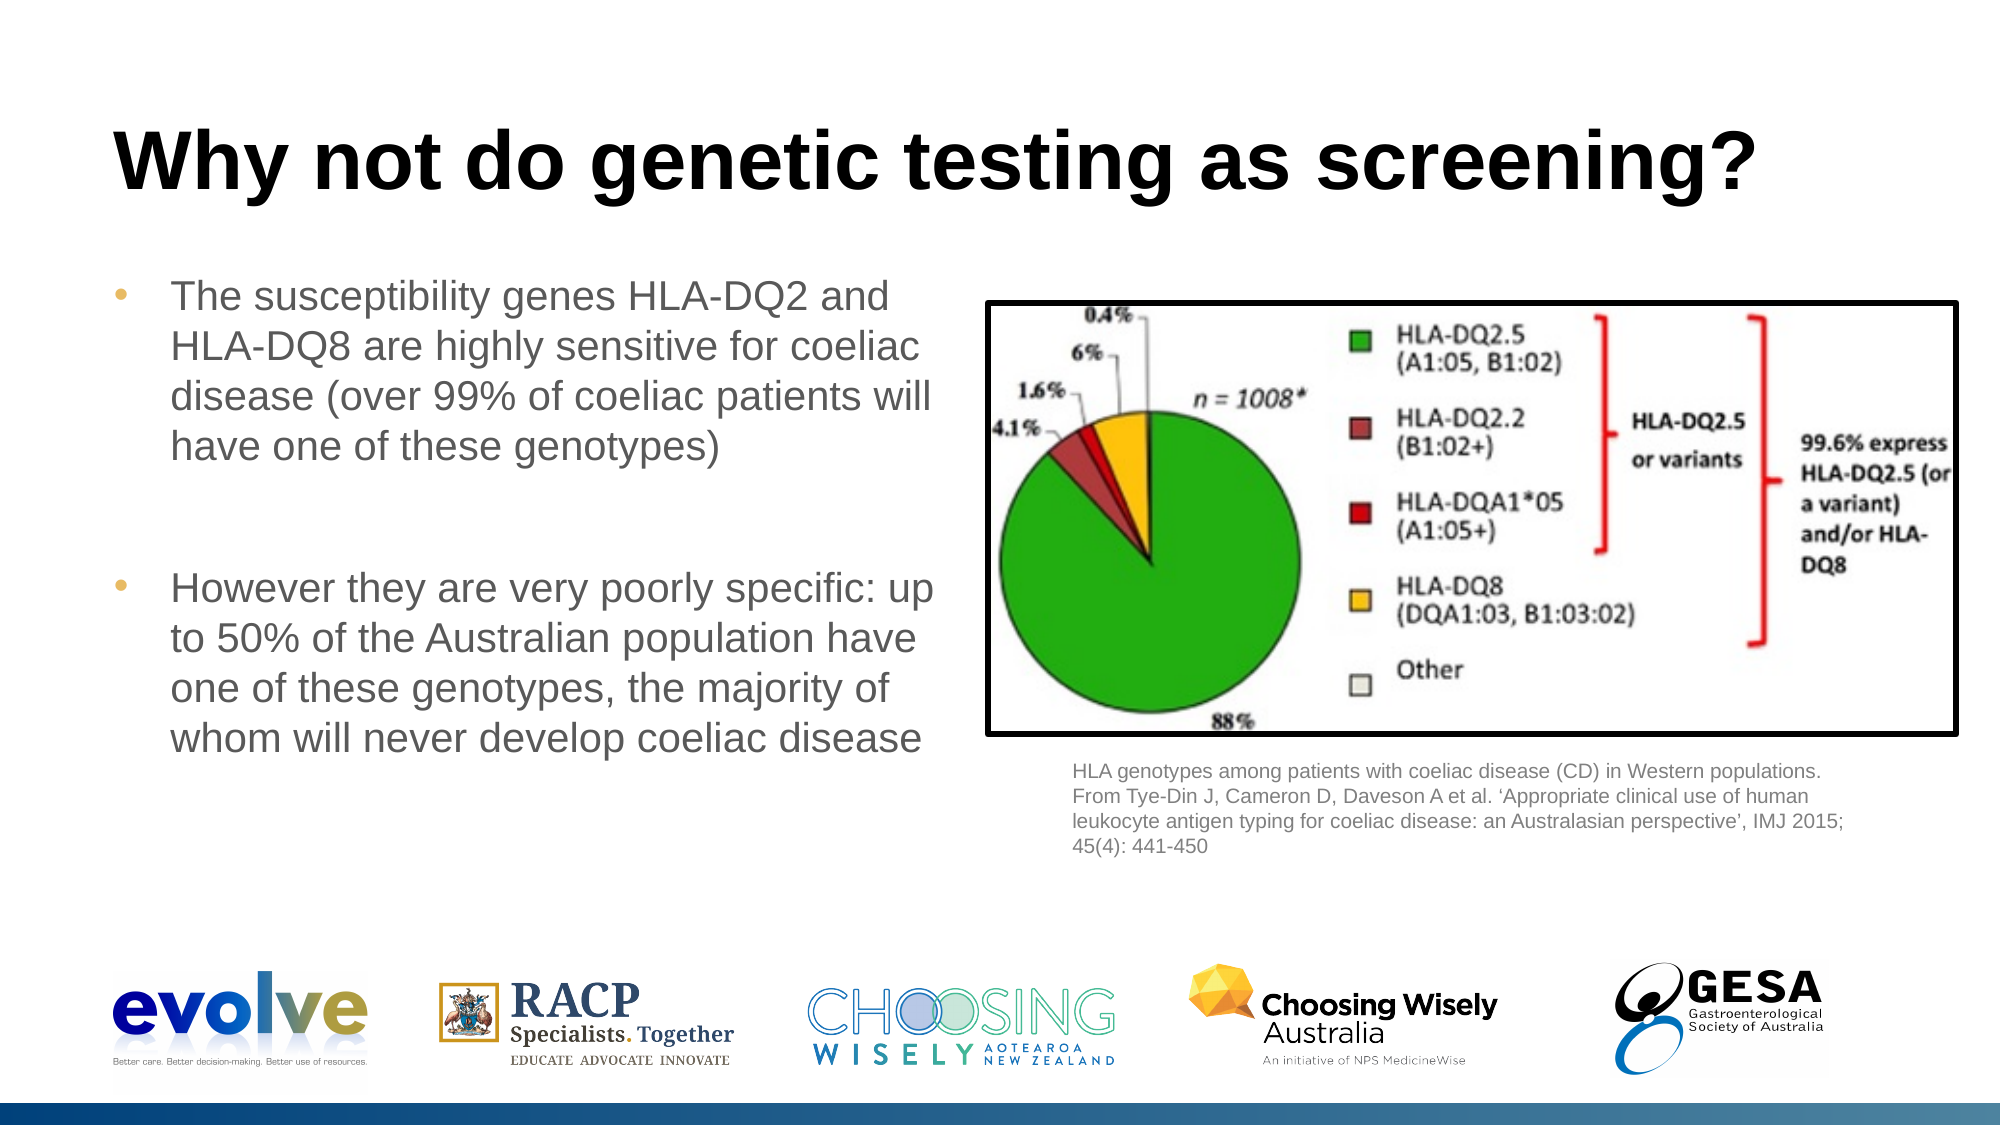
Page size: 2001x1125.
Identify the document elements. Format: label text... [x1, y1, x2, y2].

picture [1610, 959, 1829, 1078]
picture [805, 985, 1117, 1068]
picture [990, 305, 1954, 732]
text_box HLA genotypes among patients with coeliac disease (CD) in Western populations. From Tye-Din J, Cameron D, Daveson A et al. ‘Appropriate clinical use of human leukocyte antigen typing for coeliac disease: an Australasian perspective’, IMJ 2015; 45(4): 441-450 [1057, 750, 1866, 890]
picture [113, 971, 368, 1095]
picture [1185, 961, 1501, 1067]
title Why not do genetic testing as screening? [114, 2, 1842, 232]
list The susceptibility genes HLA-DQ2 and HLA-DQ8 are highly sensitive for coeliac disease (over 99% of coeliac patients will have one of these genotypes) However they are very poorly specific: up to 50% of the Australian population have one of these genotypes, the majority of whom will never develop coeliac disease [114, 268, 973, 884]
picture [436, 979, 737, 1068]
